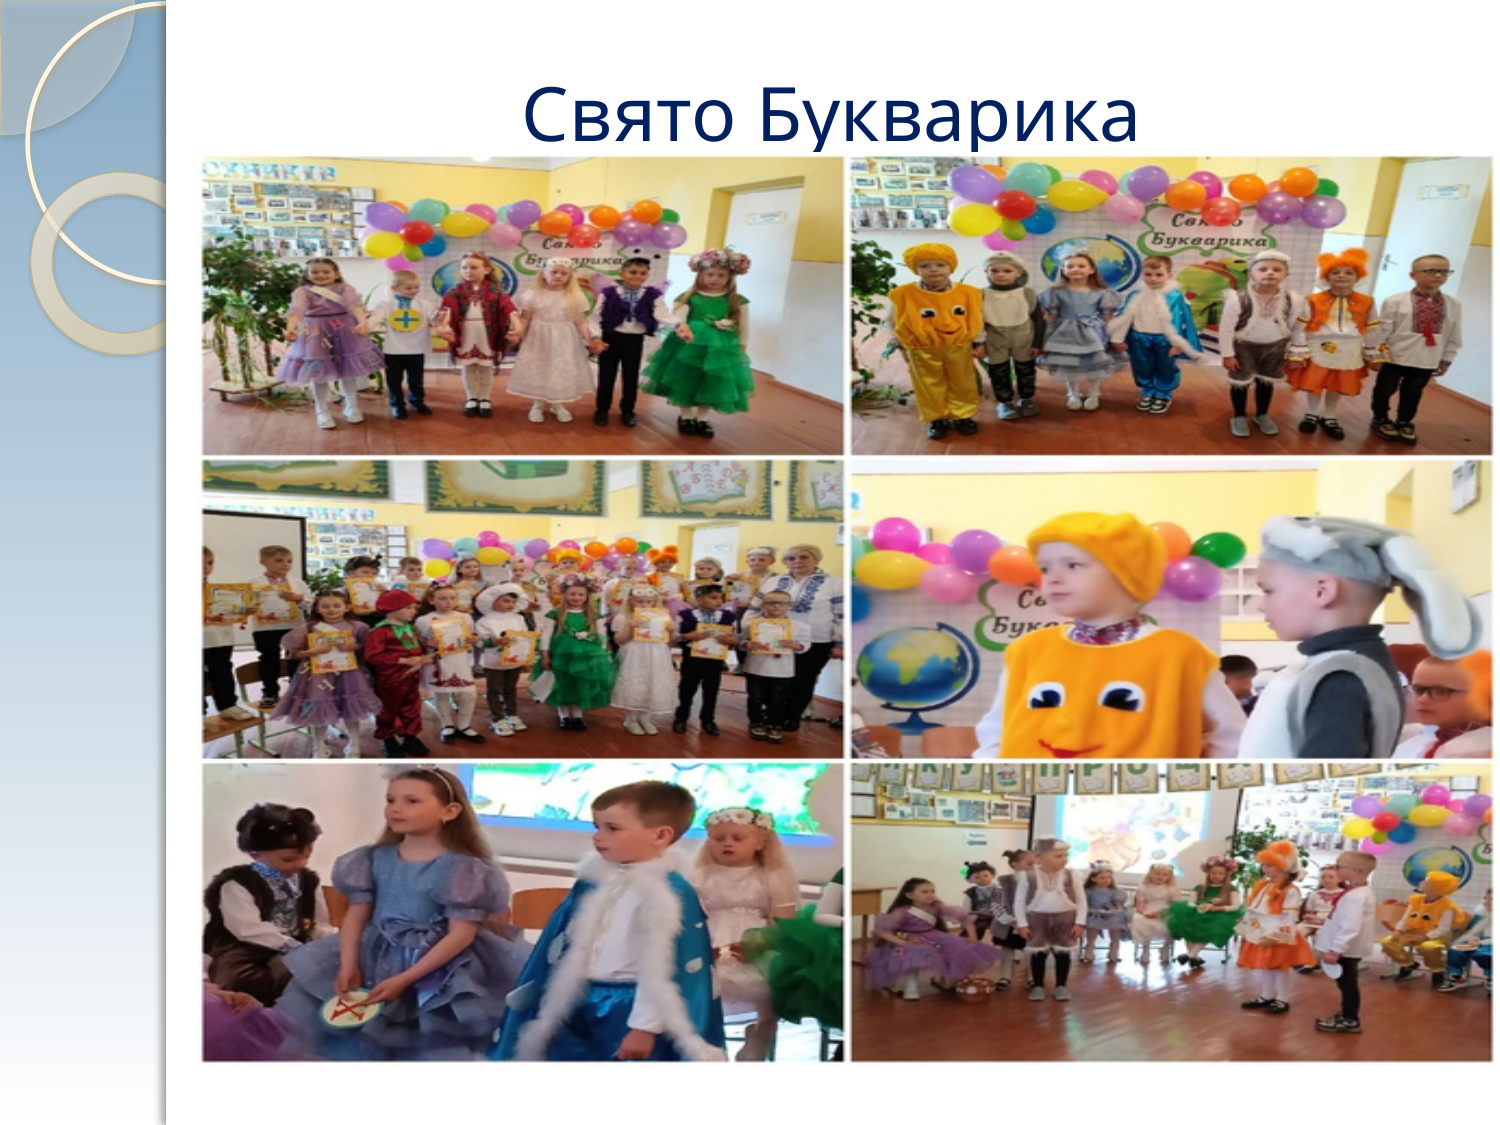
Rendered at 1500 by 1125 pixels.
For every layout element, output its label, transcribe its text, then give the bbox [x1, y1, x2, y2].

picture [195, 152, 1500, 1067]
title Свято Букварика [199, 0, 1466, 149]
